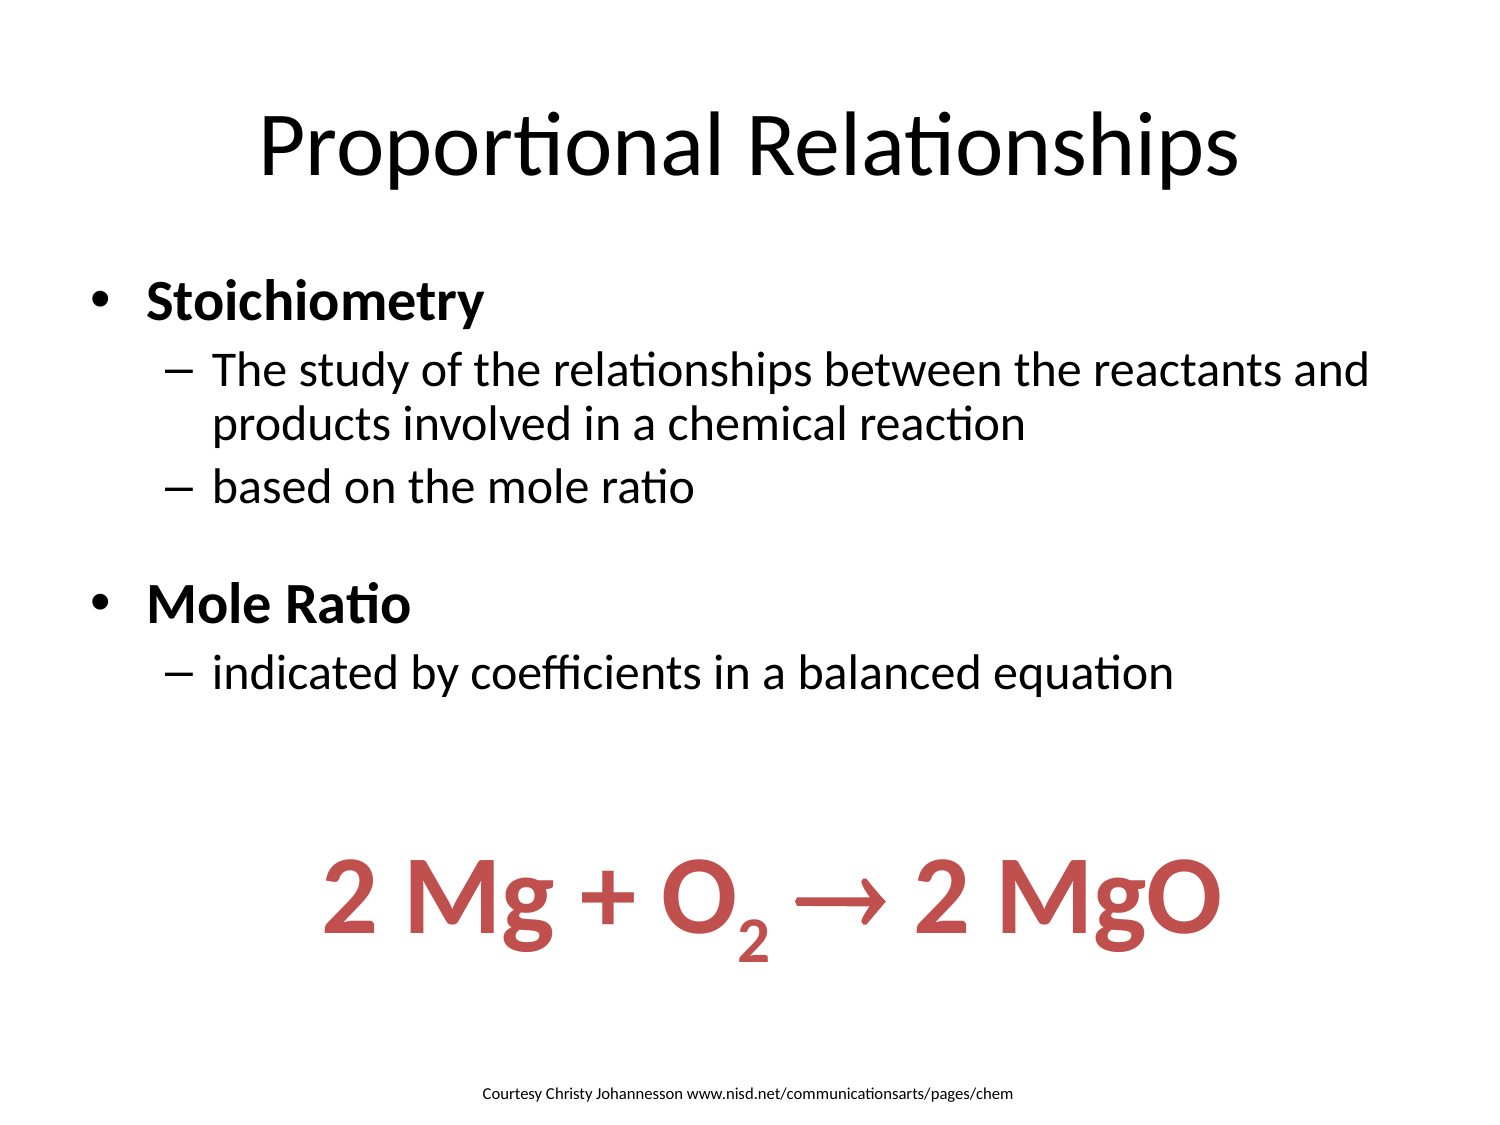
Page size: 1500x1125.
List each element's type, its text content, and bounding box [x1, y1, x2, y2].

text_box Courtesy Christy Johannesson www.nisd.net/communicationsarts/pages/chem [467, 1075, 1030, 1125]
list Stoichiometry The study of the relationships between the reactants and products involved in a chemical reaction based on the mole ratio Mole Ratio indicated by coefficients in a balanced equation [75, 262, 1425, 1005]
text_box 2 Mg + O2  2 MgO [306, 814, 1239, 983]
title Proportional Relationships [75, 45, 1425, 233]
